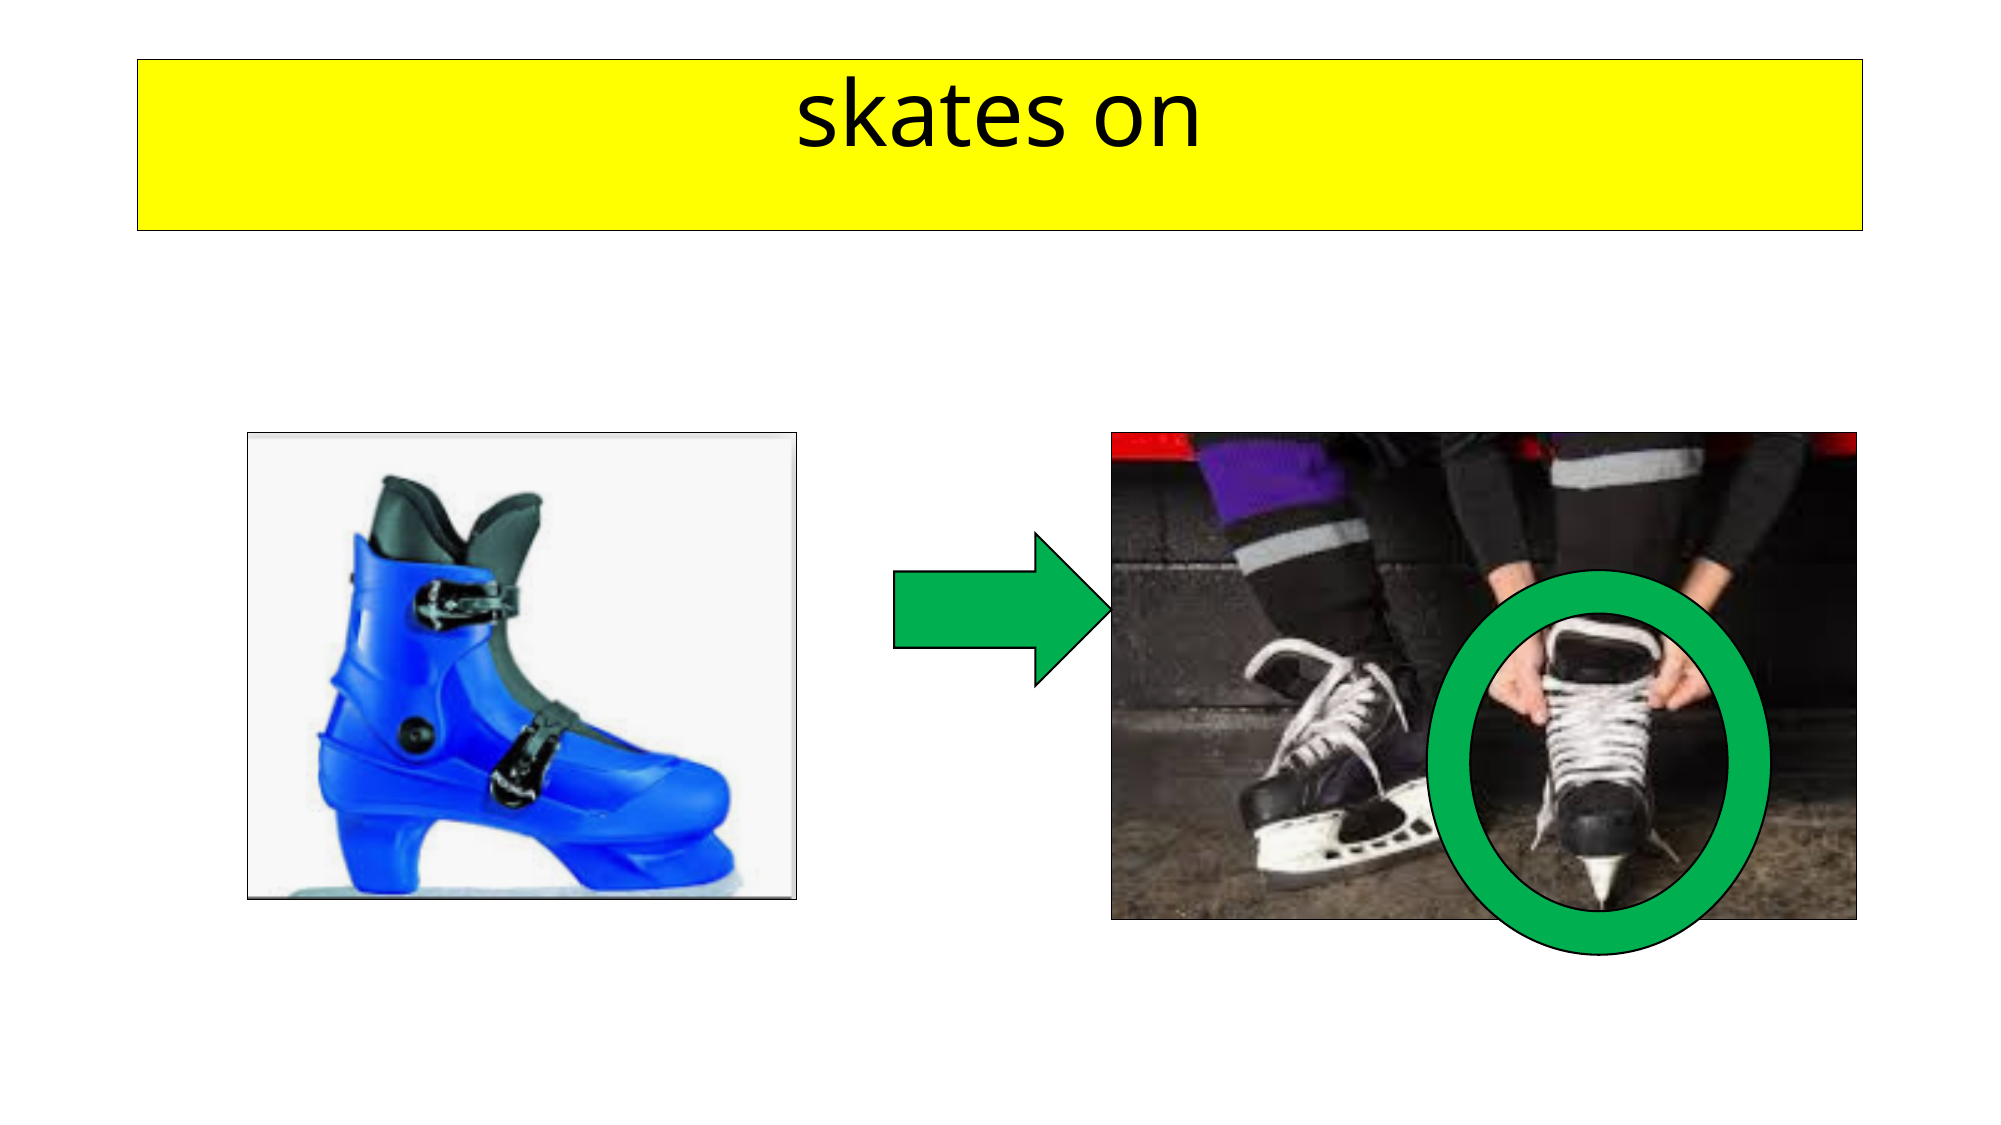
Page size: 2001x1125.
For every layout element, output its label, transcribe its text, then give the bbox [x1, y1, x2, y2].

text_box [893, 530, 1111, 689]
text_box [1498, 920, 1700, 956]
picture [247, 432, 797, 900]
text_box skates on [137, 59, 1863, 231]
picture [1111, 432, 1857, 920]
